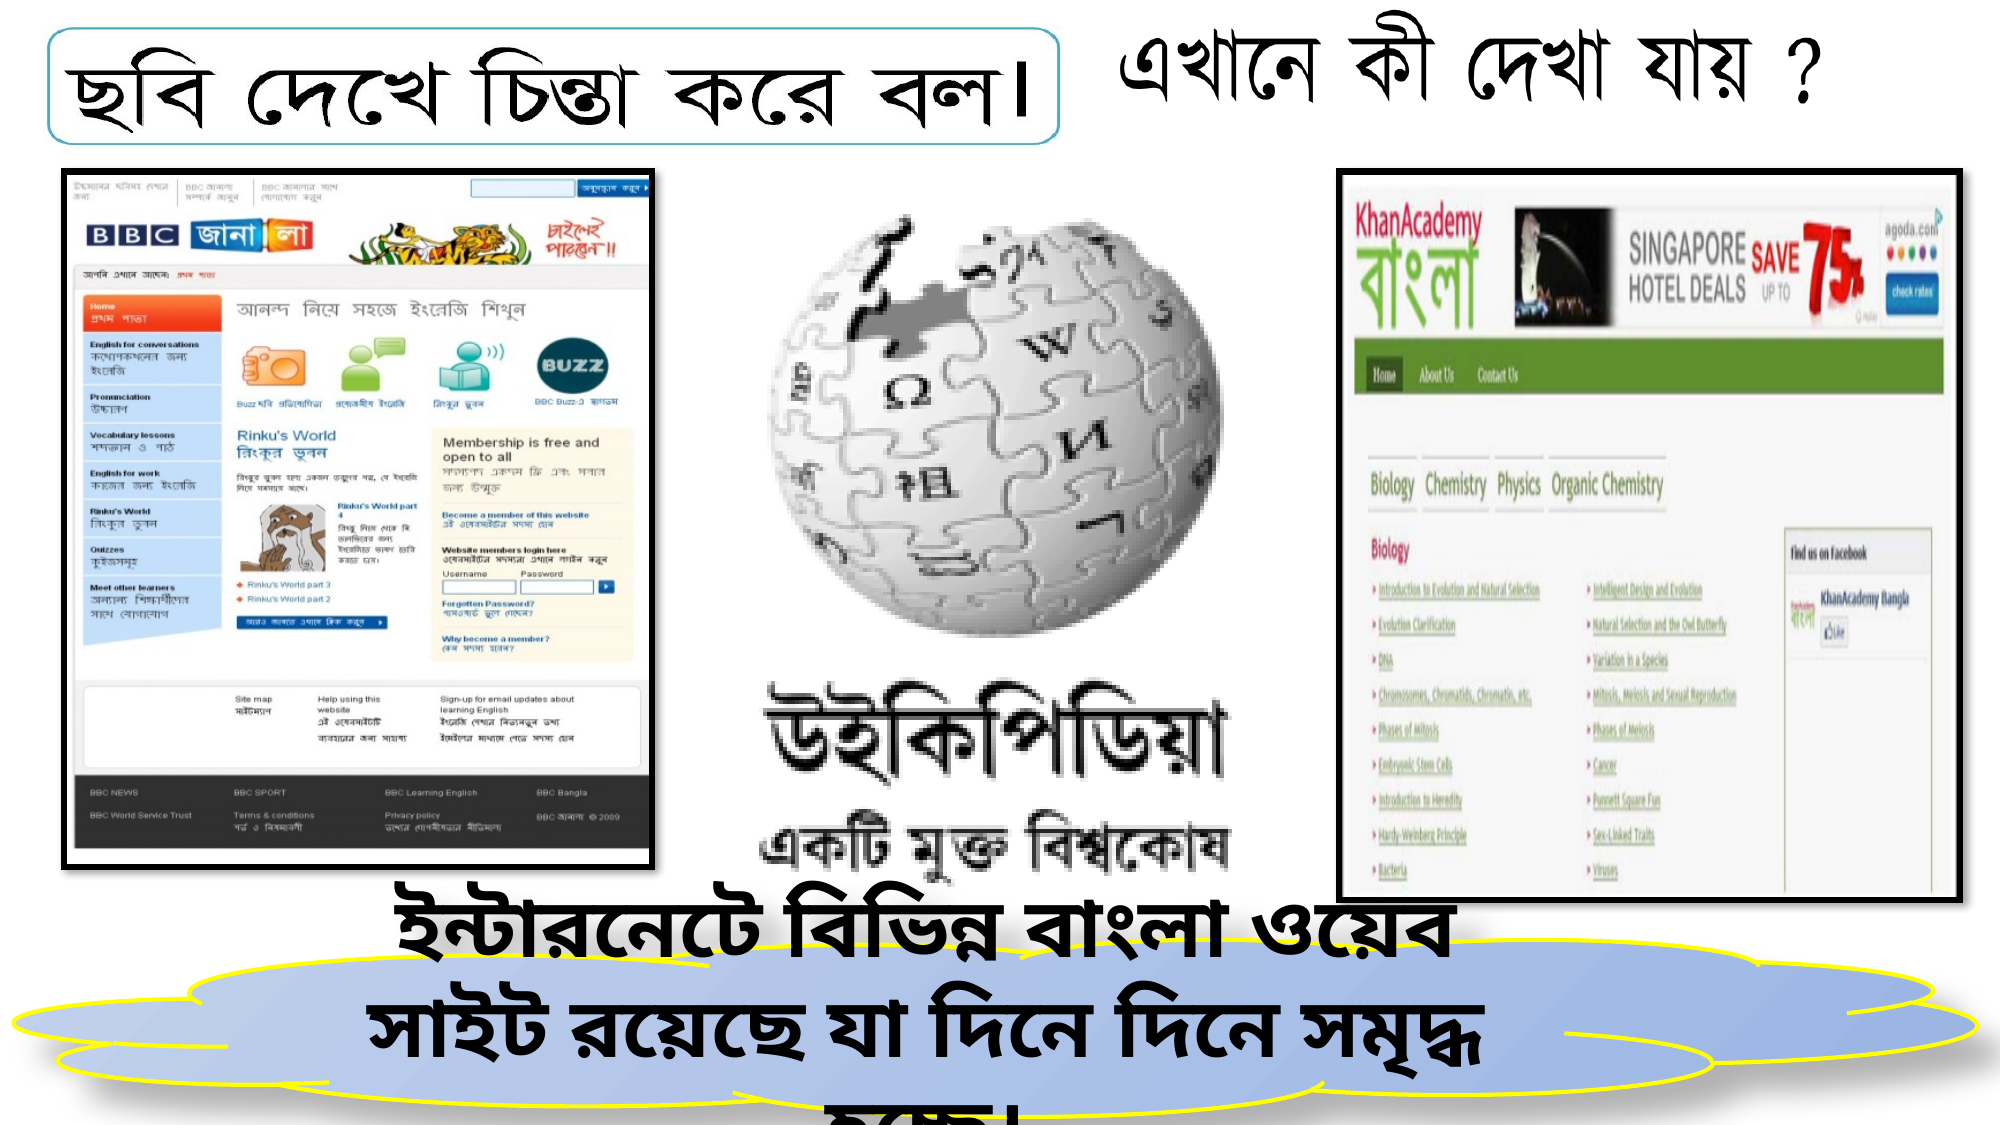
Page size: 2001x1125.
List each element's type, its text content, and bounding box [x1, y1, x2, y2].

picture [26, 10, 1071, 865]
text_box ইন্টারনেটে বিভিন্ন বাংলা ওয়েব সাইট রয়েছে যা দিনে দিনে সমৃদ্ধ হচ্ছে। [11, 937, 1980, 1120]
picture [1341, 174, 1957, 897]
picture [754, 198, 1237, 916]
picture [1119, 9, 1823, 104]
